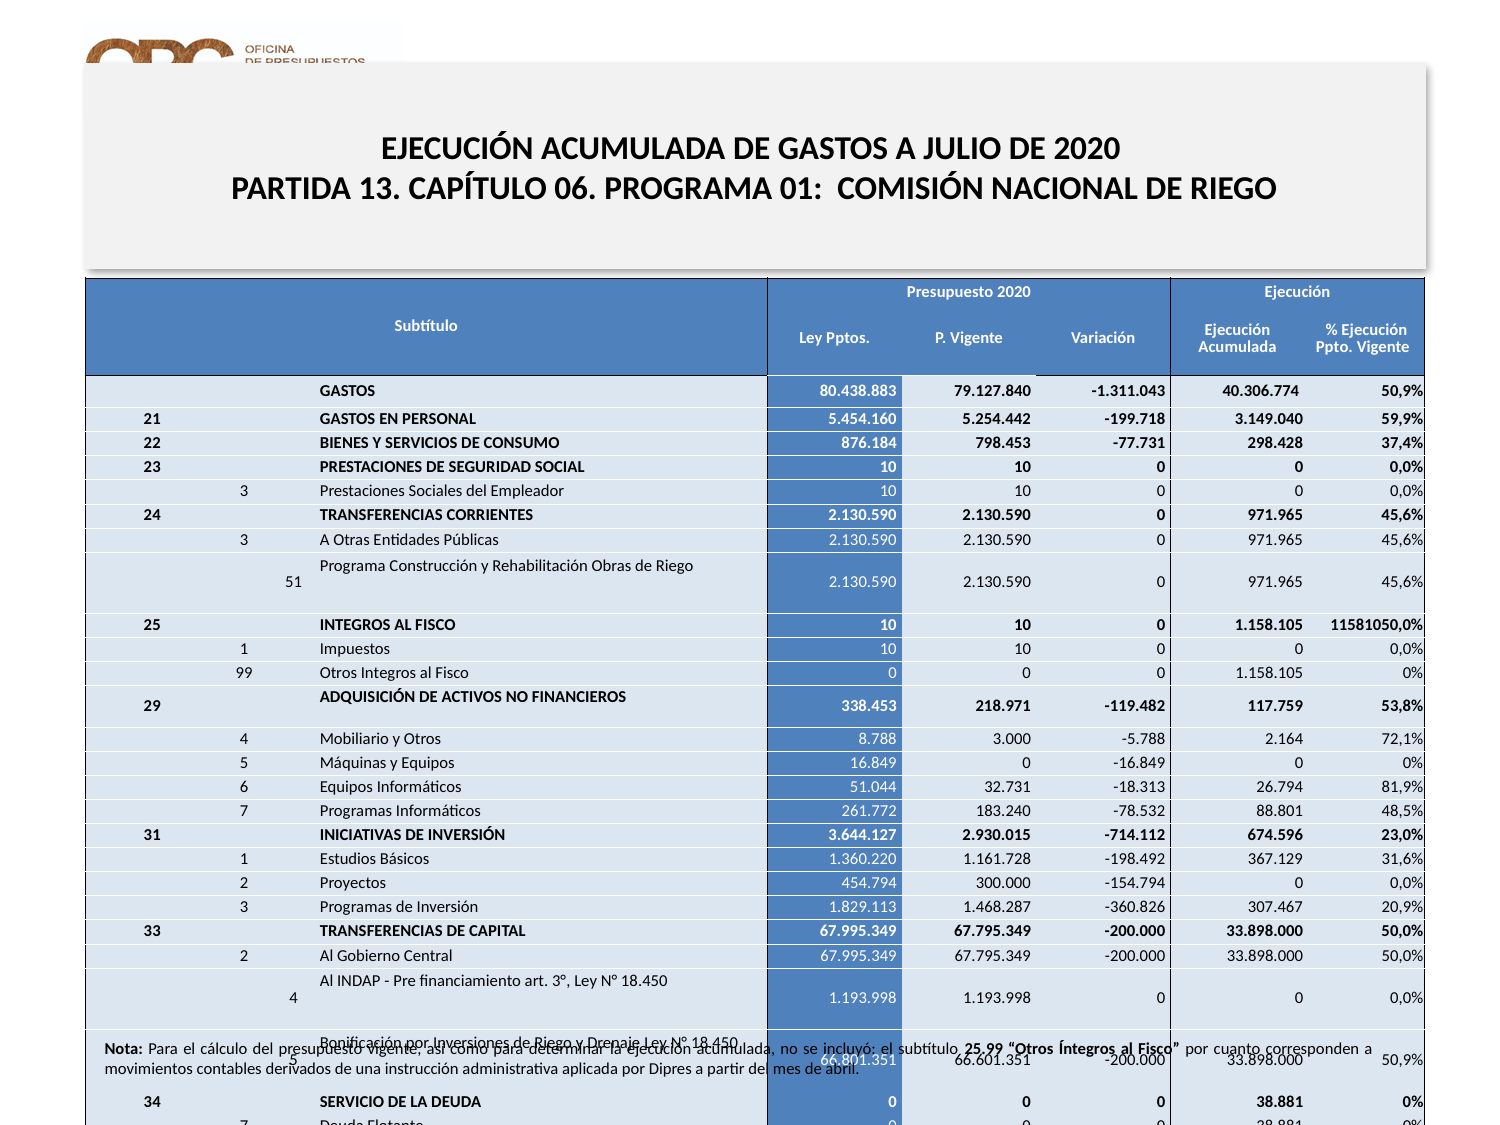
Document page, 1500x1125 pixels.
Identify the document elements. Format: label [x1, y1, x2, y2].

table_cell [86, 945, 767, 968]
table_cell [1171, 376, 1424, 407]
table_header [1171, 279, 1424, 302]
table_cell [768, 752, 1170, 775]
table_cell [1171, 614, 1424, 637]
table_cell [768, 728, 1170, 751]
table_cell [768, 408, 1170, 431]
table_cell [86, 728, 767, 751]
table_cell [1171, 432, 1424, 455]
table_cell [86, 553, 767, 613]
table_cell [86, 800, 767, 823]
table_cell [768, 529, 1170, 552]
table_cell [768, 776, 1170, 799]
table_cell [1171, 302, 1424, 375]
table_cell [768, 376, 1170, 407]
table_cell [1171, 896, 1424, 919]
table_cell [86, 848, 767, 871]
table_cell [1171, 752, 1424, 775]
table_cell [1171, 686, 1424, 727]
table_cell [86, 896, 767, 919]
text_box [89, 1030, 1388, 1093]
table_cell [86, 872, 767, 895]
table_cell [1171, 800, 1424, 823]
table_header [86, 279, 767, 375]
table_cell [86, 638, 767, 661]
table_cell [1171, 480, 1424, 504]
table_cell [768, 553, 1170, 613]
table_cell [1171, 529, 1424, 552]
table_cell [1171, 456, 1424, 479]
table_cell [1171, 408, 1424, 431]
table_cell [86, 480, 767, 504]
table_cell [86, 408, 767, 431]
table_cell [768, 686, 1170, 727]
table_cell [768, 800, 1170, 823]
table_cell [86, 686, 767, 727]
picture [82, 22, 403, 118]
table_cell [768, 969, 1170, 1029]
table_cell [86, 376, 767, 407]
table_cell [86, 456, 767, 479]
table_cell [86, 529, 767, 552]
table_cell [1171, 824, 1424, 847]
table_cell [86, 752, 767, 775]
table_header [768, 279, 1170, 302]
table_cell [86, 662, 767, 685]
title [85, 63, 1425, 268]
table_cell [768, 302, 1170, 375]
table_cell [768, 662, 1170, 685]
table_cell [1171, 969, 1424, 1029]
table_cell [768, 432, 1170, 455]
table_cell [1171, 505, 1424, 528]
table_cell [1171, 848, 1424, 871]
table_cell [1171, 945, 1424, 968]
table_cell [768, 614, 1170, 637]
table_cell [768, 638, 1170, 661]
table_cell [768, 848, 1170, 871]
text_box [85, 268, 1376, 278]
table_cell [86, 505, 767, 528]
table_cell [86, 920, 767, 944]
table_cell [1171, 1030, 1424, 1125]
table_cell [1171, 728, 1424, 751]
table_cell [768, 920, 1170, 944]
table_cell [86, 776, 767, 799]
table_cell [1171, 872, 1424, 895]
table_cell [1171, 638, 1424, 661]
table_cell [1171, 776, 1424, 799]
table_cell [86, 1030, 767, 1125]
table_cell [86, 824, 767, 847]
table_cell [768, 456, 1170, 479]
table_cell [1171, 662, 1424, 685]
table_cell [86, 432, 767, 455]
table_cell [768, 480, 1170, 504]
table_cell [1171, 920, 1424, 944]
table_cell [768, 945, 1170, 968]
table_cell [768, 505, 1170, 528]
table_cell [86, 614, 767, 637]
table_cell [86, 969, 767, 1029]
table_cell [768, 896, 1170, 919]
table_cell [768, 872, 1170, 895]
table_cell [768, 1093, 1170, 1125]
table_cell [1171, 553, 1424, 613]
table_cell [768, 824, 1170, 847]
